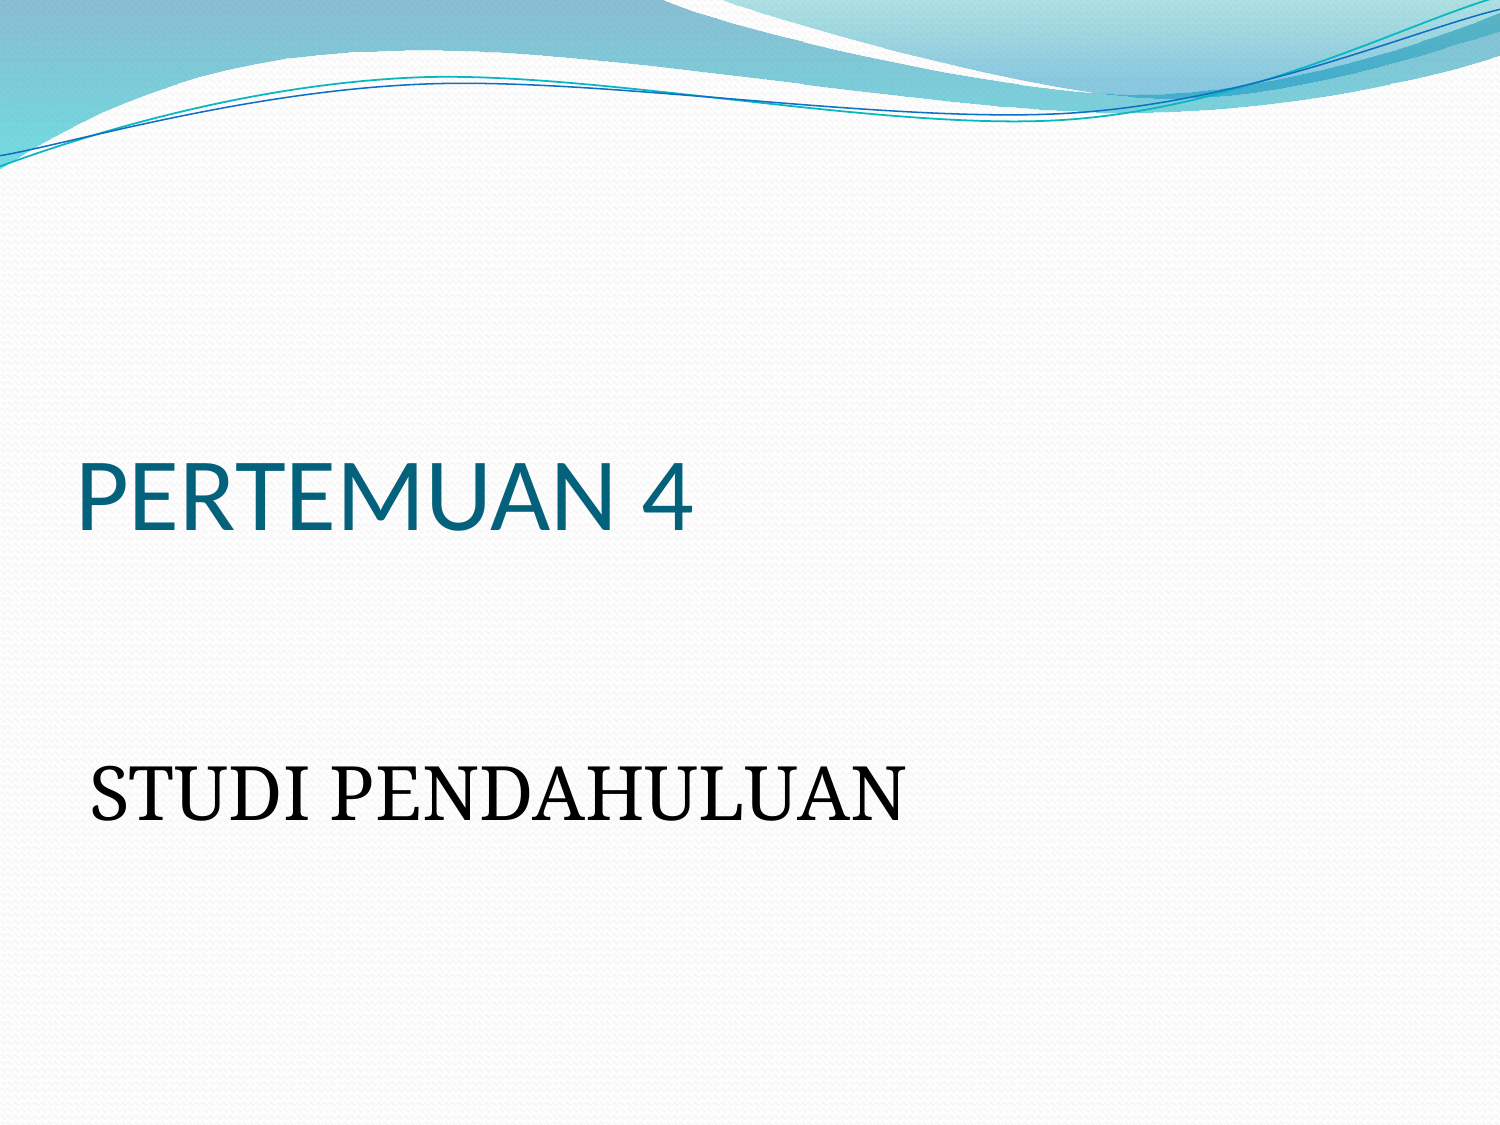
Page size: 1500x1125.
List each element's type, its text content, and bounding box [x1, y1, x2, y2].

title PERTEMUAN 4 [75, 52, 1263, 551]
list STUDI PENDAHULUAN [75, 738, 1263, 1060]
